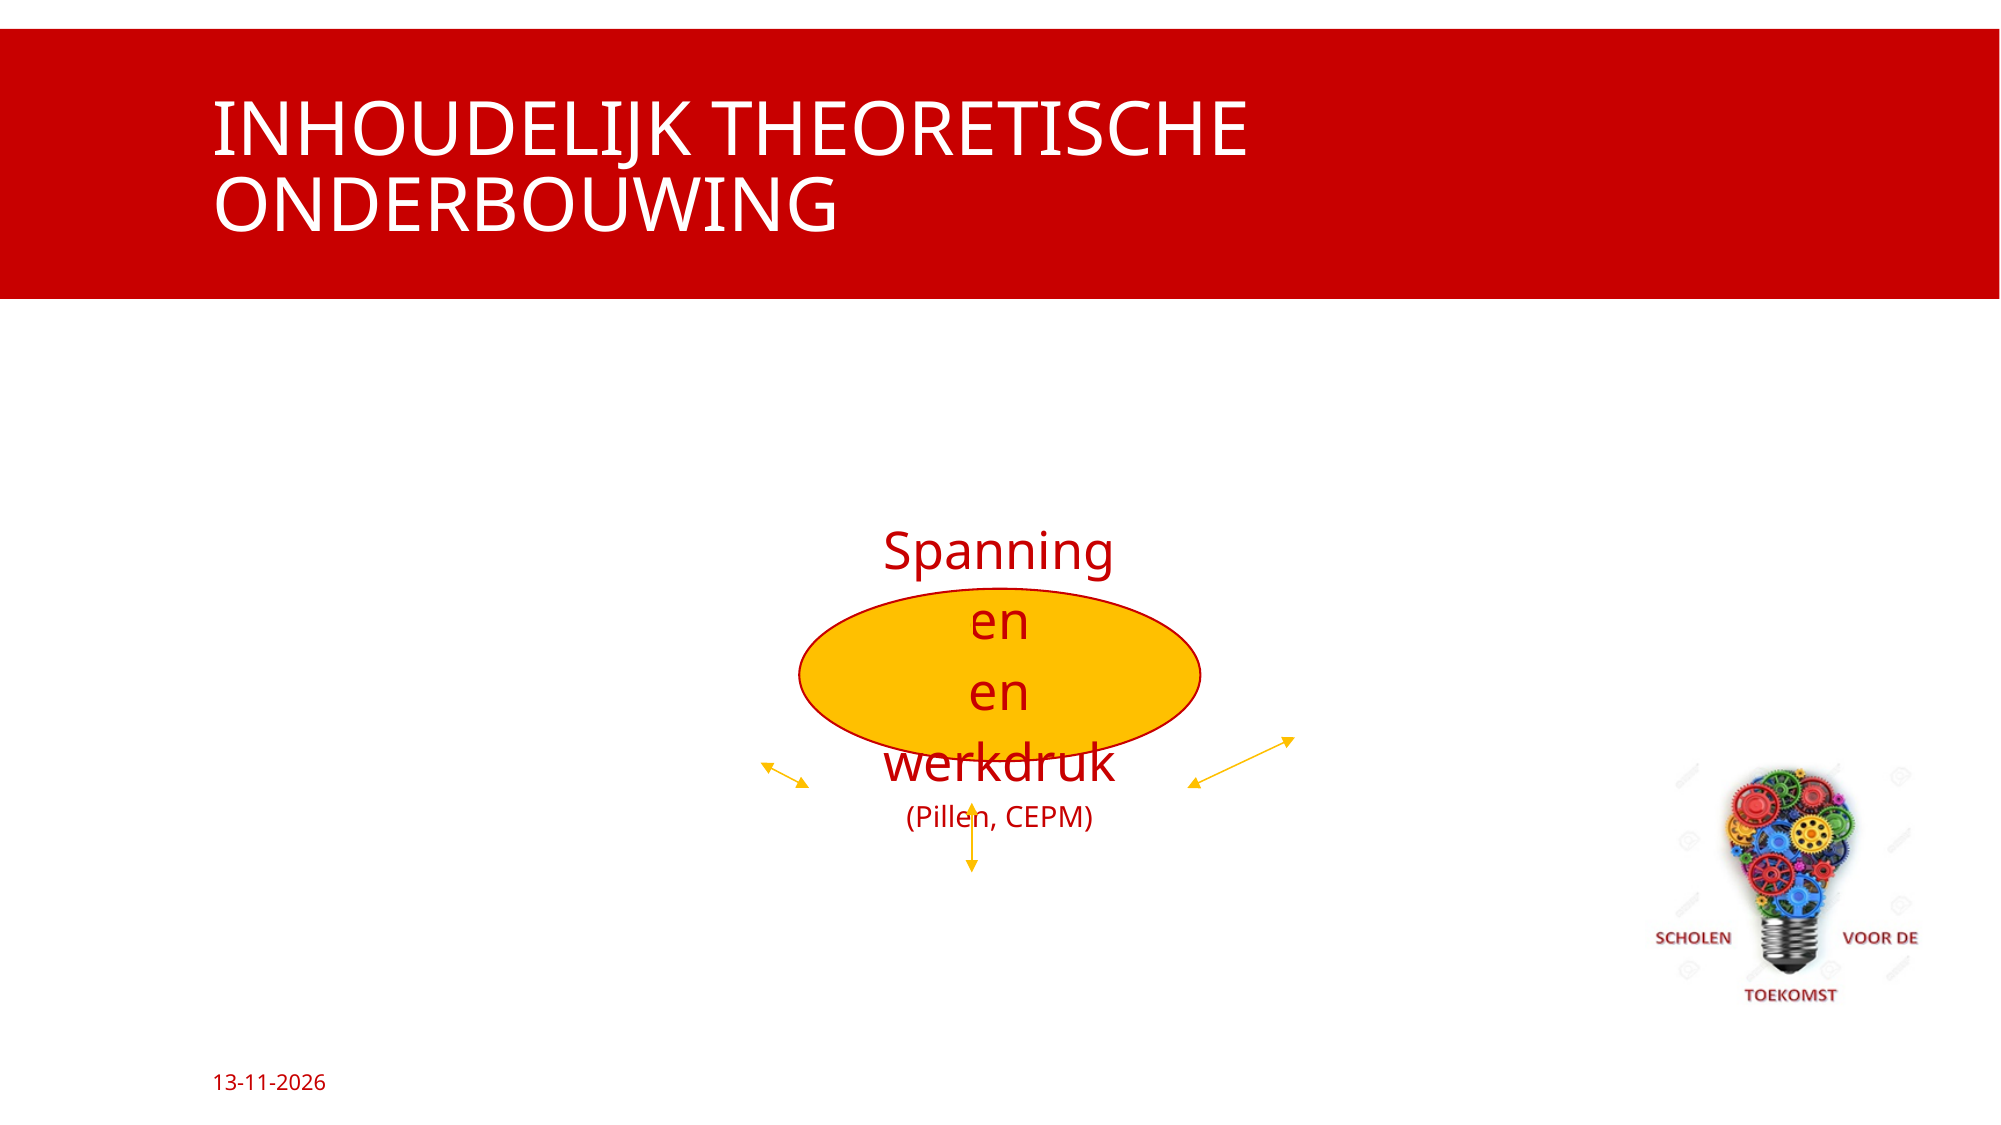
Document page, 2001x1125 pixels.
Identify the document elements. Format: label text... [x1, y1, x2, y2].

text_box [1187, 737, 1296, 789]
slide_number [197, 1053, 690, 1114]
picture [1803, 738, 1928, 1020]
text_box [760, 762, 810, 789]
title Inhoudelijk Theoretische onderbouwing [197, 46, 1803, 295]
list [197, 329, 1803, 1021]
